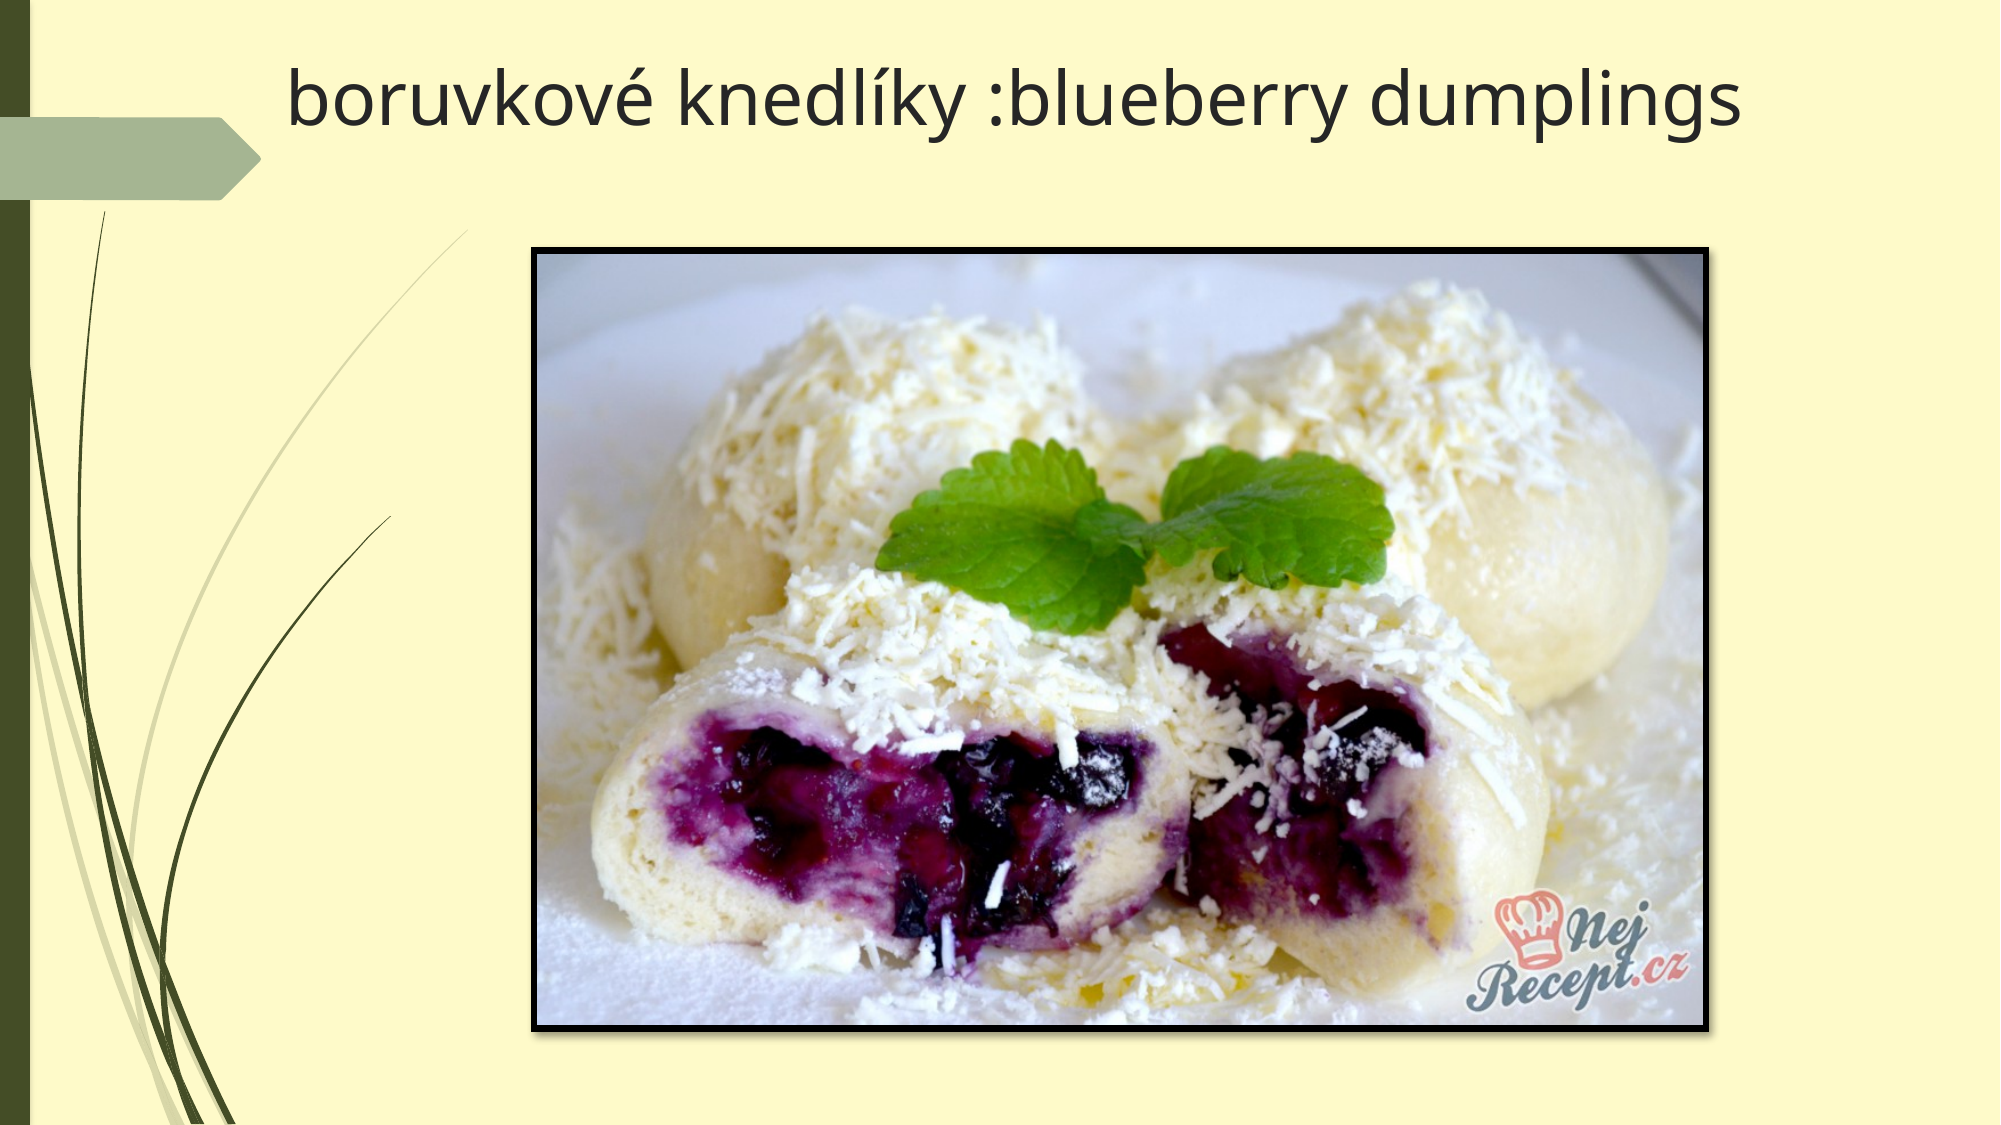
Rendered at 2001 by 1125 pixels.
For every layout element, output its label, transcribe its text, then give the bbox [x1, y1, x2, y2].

title boruvkové knedlíky :blueberry dumplings [269, 42, 1938, 261]
picture [536, 253, 1704, 1026]
